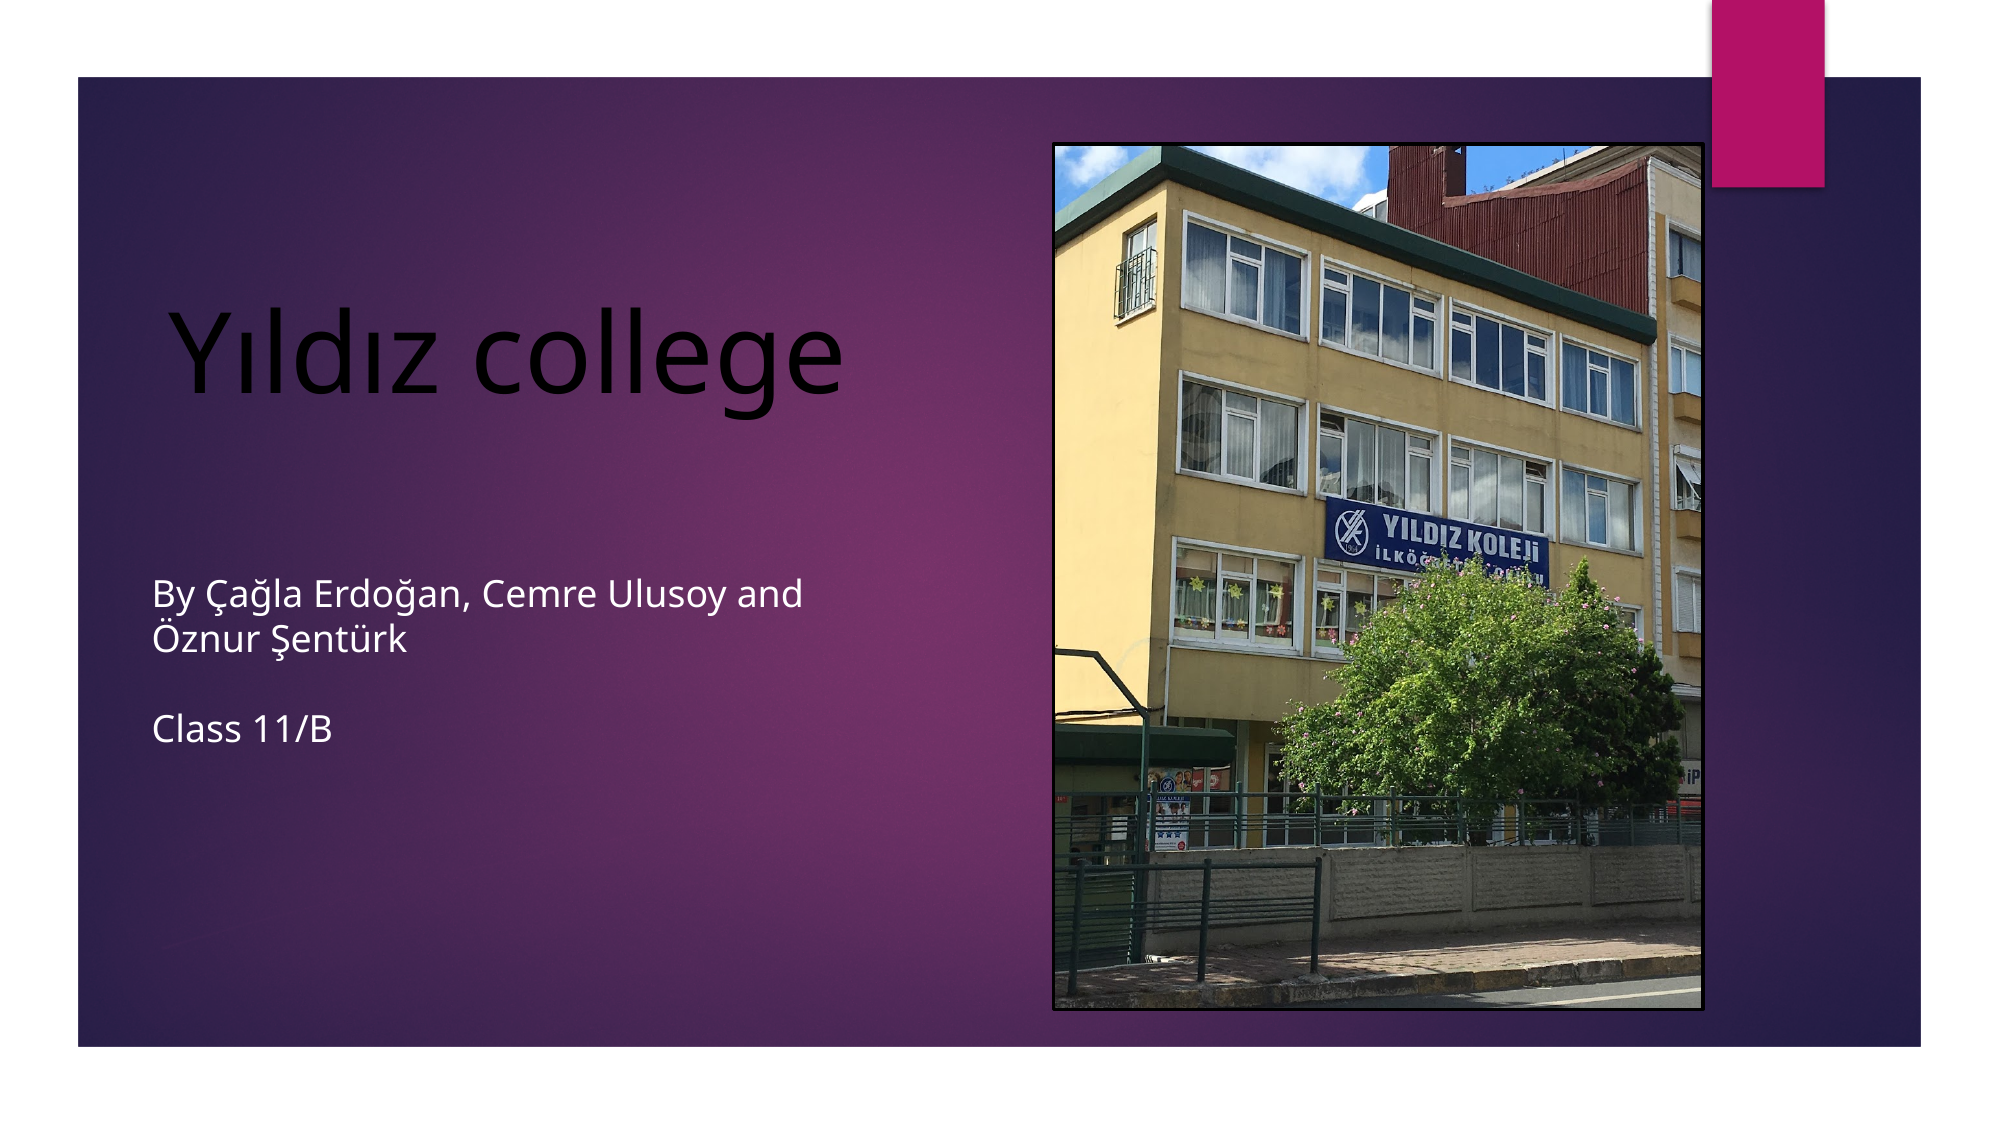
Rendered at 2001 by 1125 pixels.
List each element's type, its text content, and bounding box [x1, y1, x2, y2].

text_box By Çağla Erdoğan, Cemre Ulusoy and Öznur Şentürk Class 11/B [136, 562, 912, 758]
picture [1054, 145, 1702, 1008]
title Yıldız college [153, 186, 895, 424]
